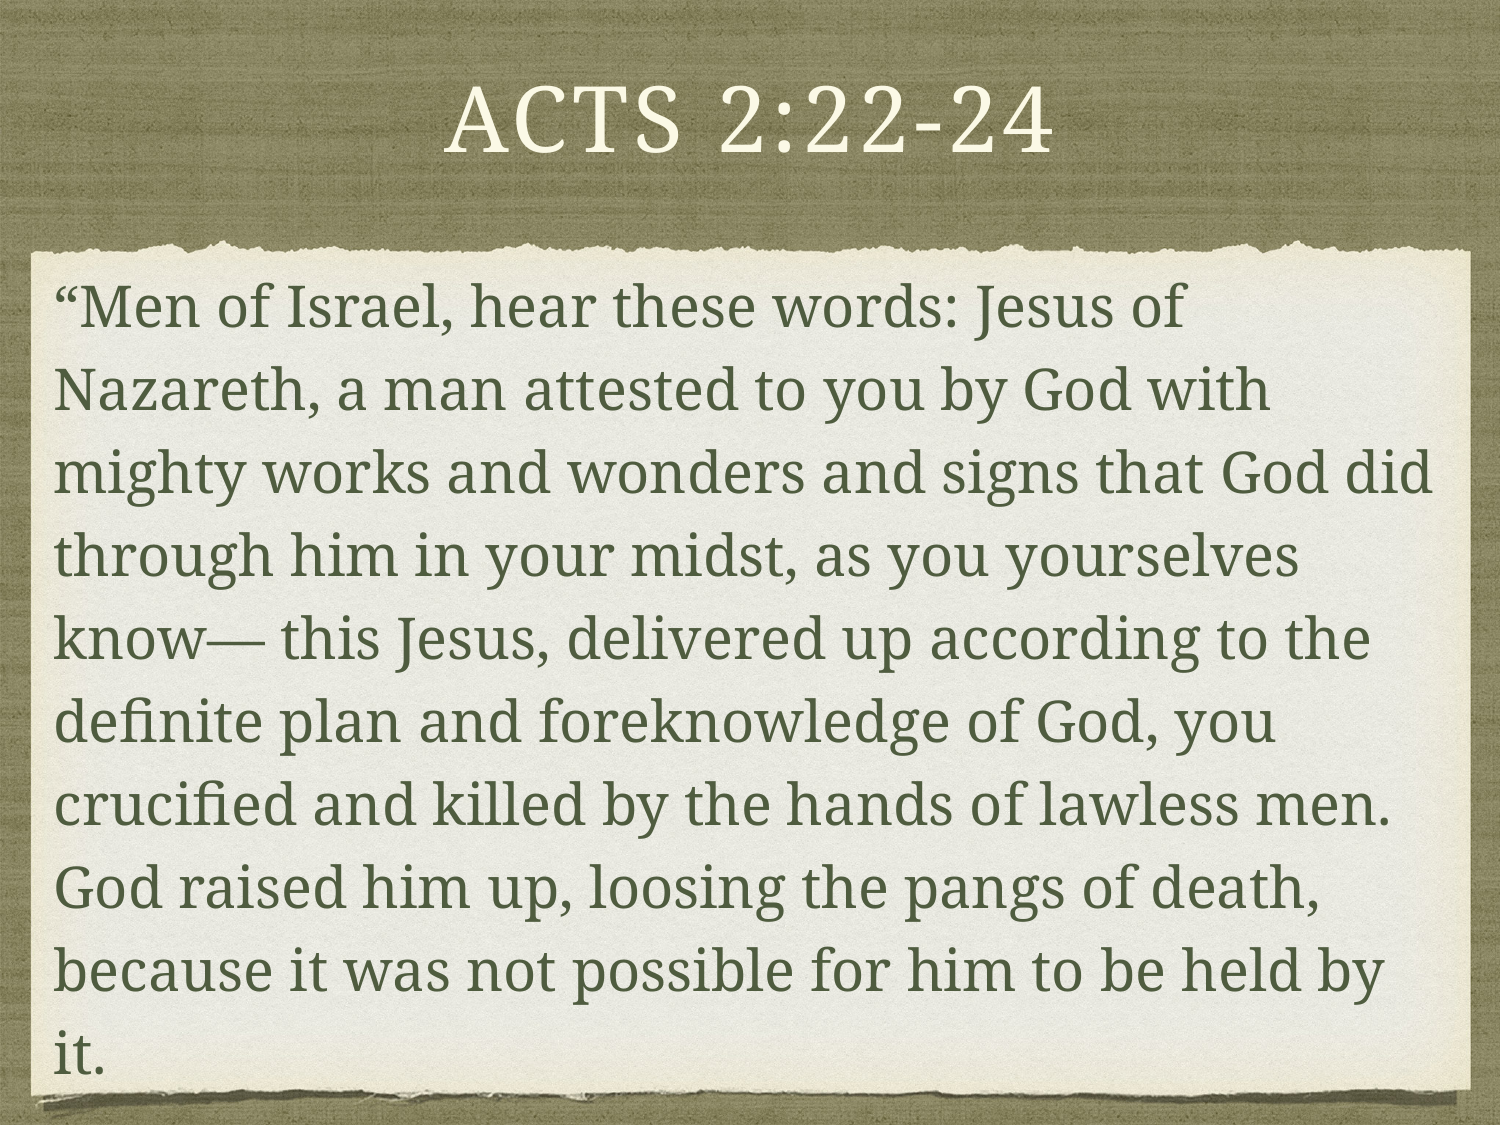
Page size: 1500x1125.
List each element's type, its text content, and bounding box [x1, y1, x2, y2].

picture [0, 0, 1500, 1125]
list “Men of Israel, hear these words: Jesus of Nazareth, a man attested to you by God with mighty works and wonders and signs that God did through him in your midst, as you yourselves know— this Jesus, delivered up according to the definite plan and foreknowledge of God, you crucified and killed by the hands of lawless men. God raised him up, loosing the pangs of death, because it was not possible for him to be held by it. [47, 345, 1453, 997]
title acts 2:22-24 [94, 5, 1406, 241]
